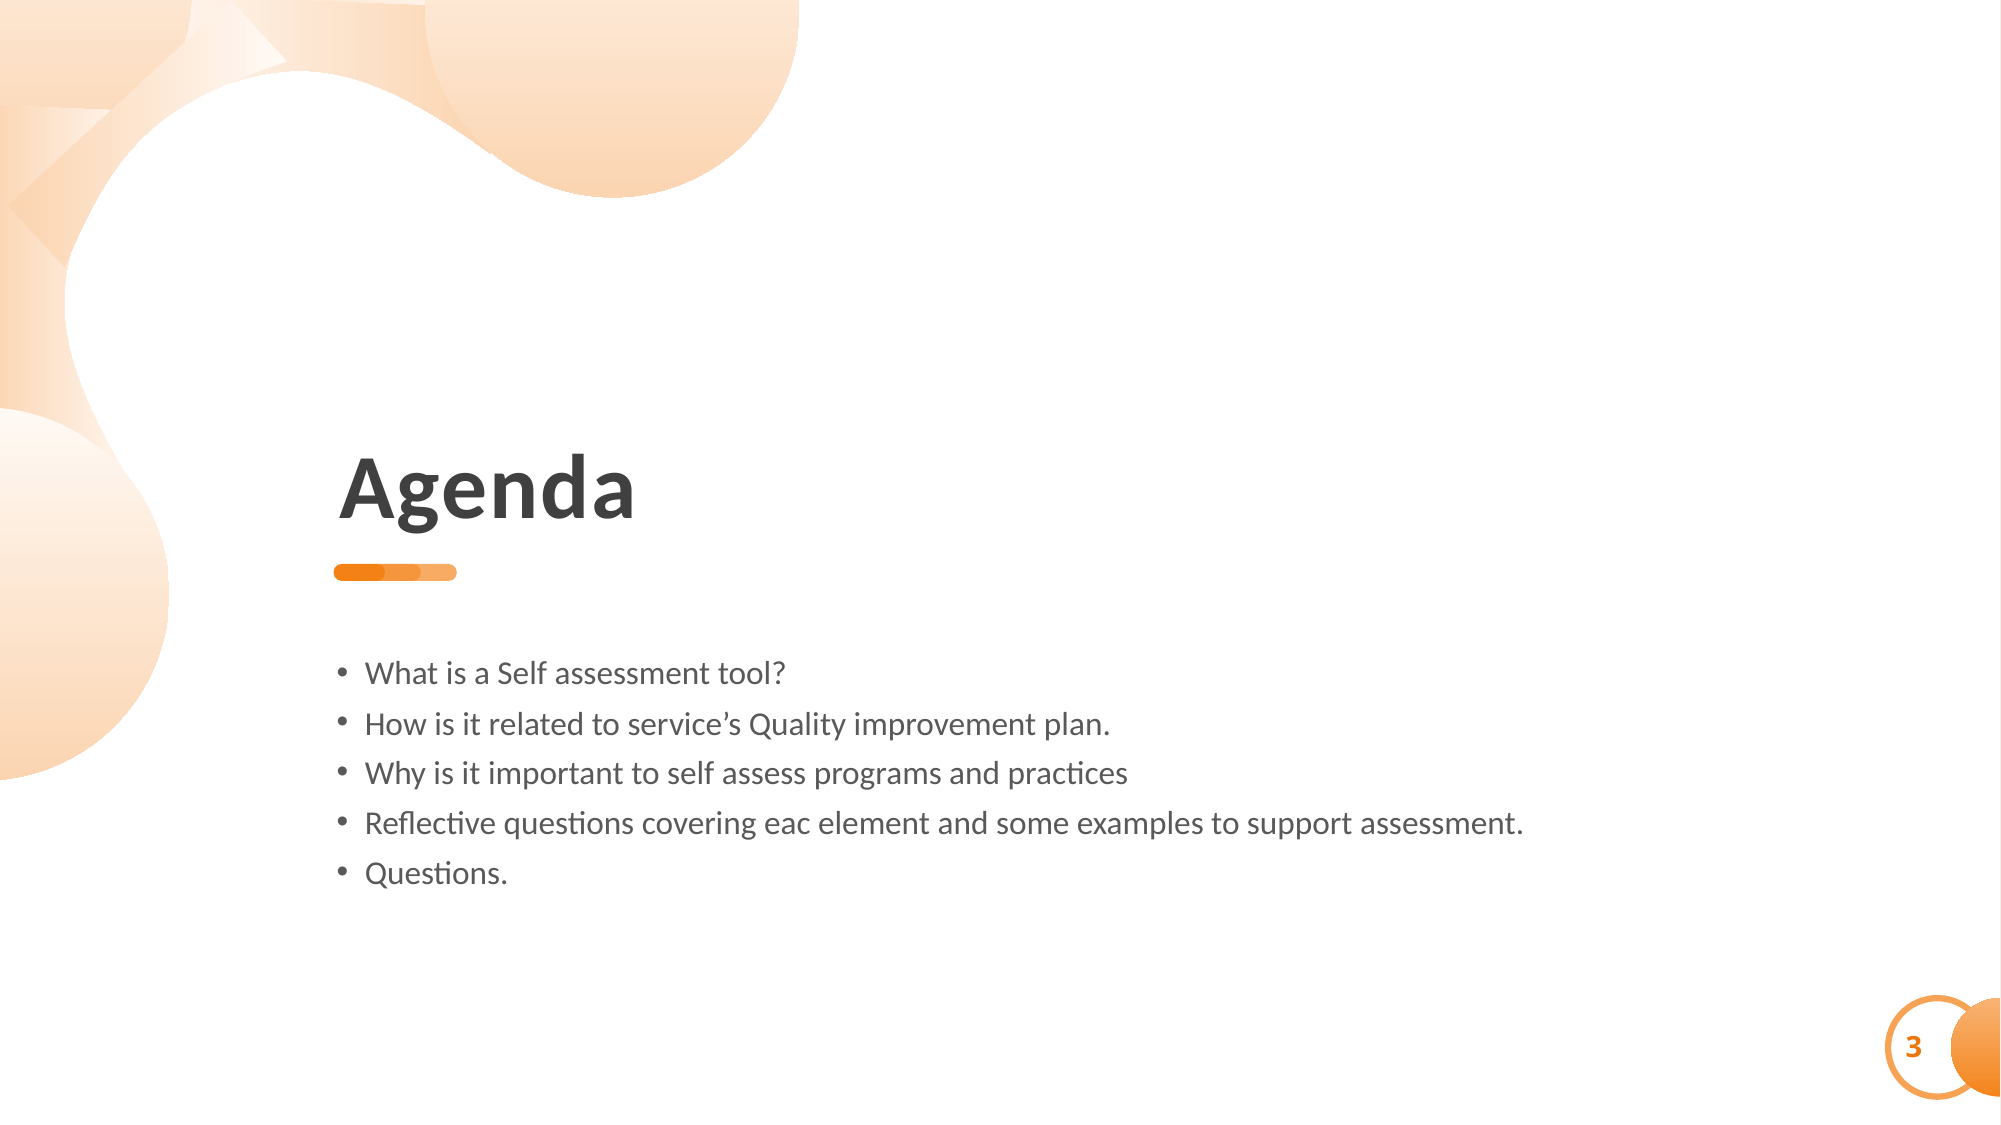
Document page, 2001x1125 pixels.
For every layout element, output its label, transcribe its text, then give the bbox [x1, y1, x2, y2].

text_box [0, 0, 797, 918]
text_box What is a Self assessment tool? How is it related to service’s Quality improvement plan. Why is it important to self assess programs and practices Reflective questions covering eac element and some examples to support assessment. Questions. [797, 634, 1754, 899]
